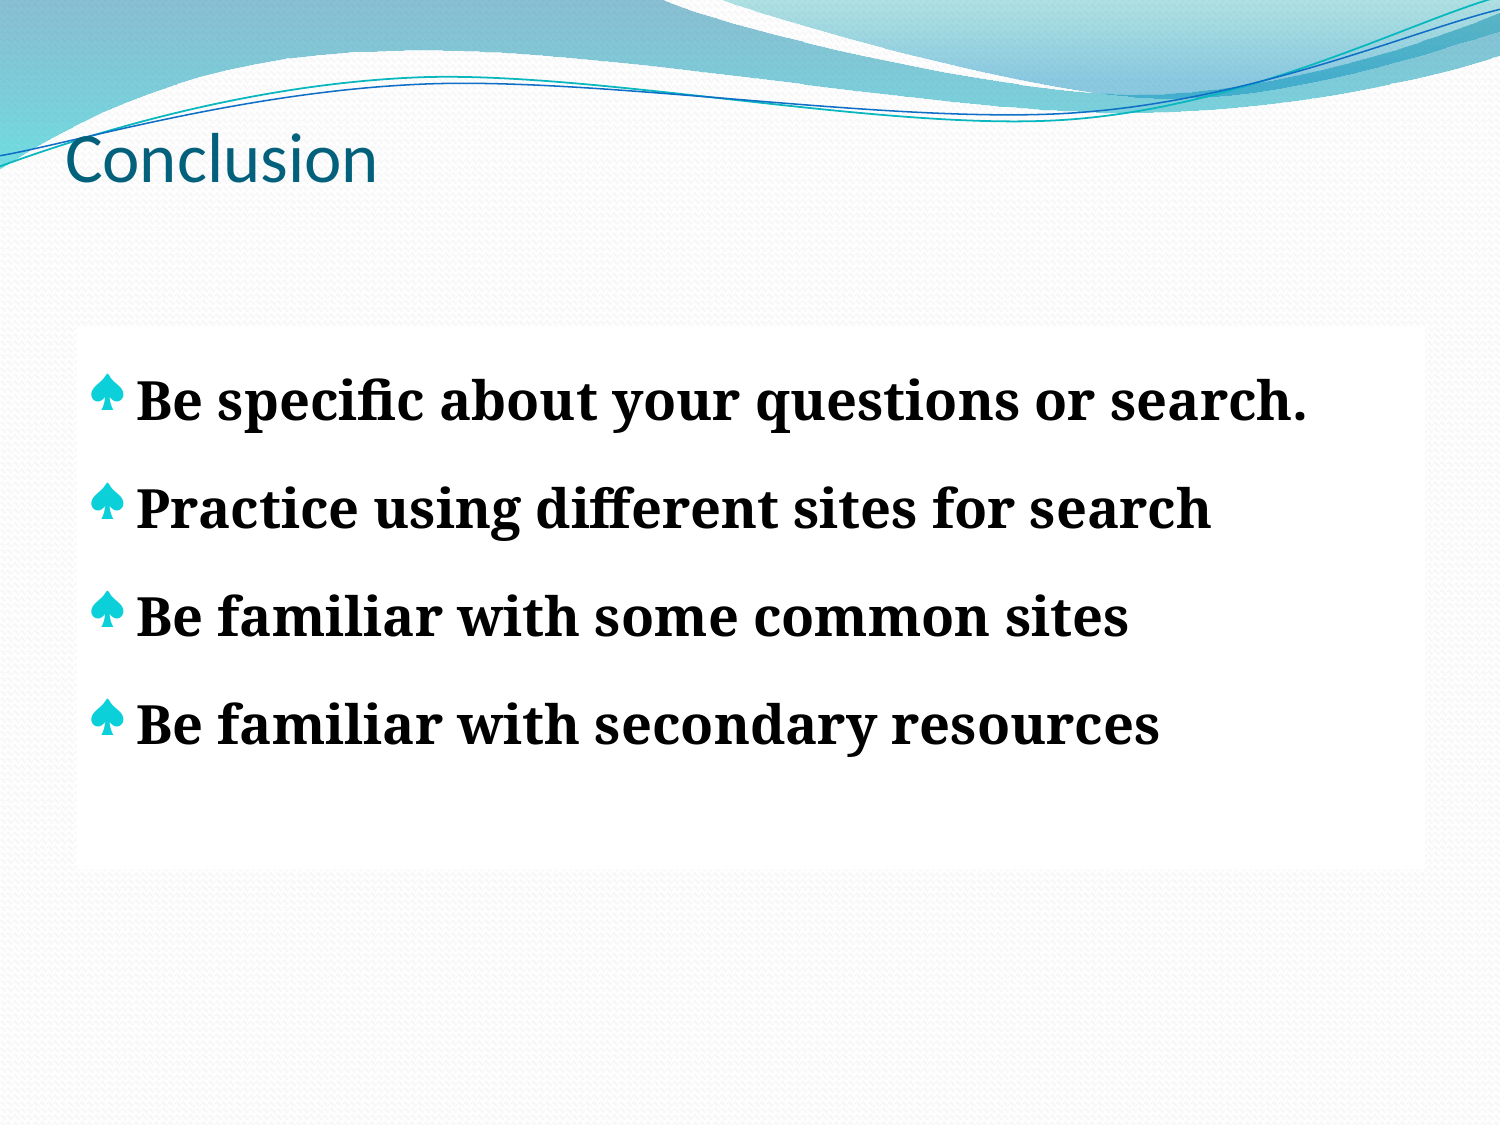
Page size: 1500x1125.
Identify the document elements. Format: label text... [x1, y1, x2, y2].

list Be specific about your questions or search. Practice using different sites for search Be familiar with some common sites Be familiar with secondary resources [76, 326, 1425, 870]
title Conclusion [64, 37, 1500, 197]
